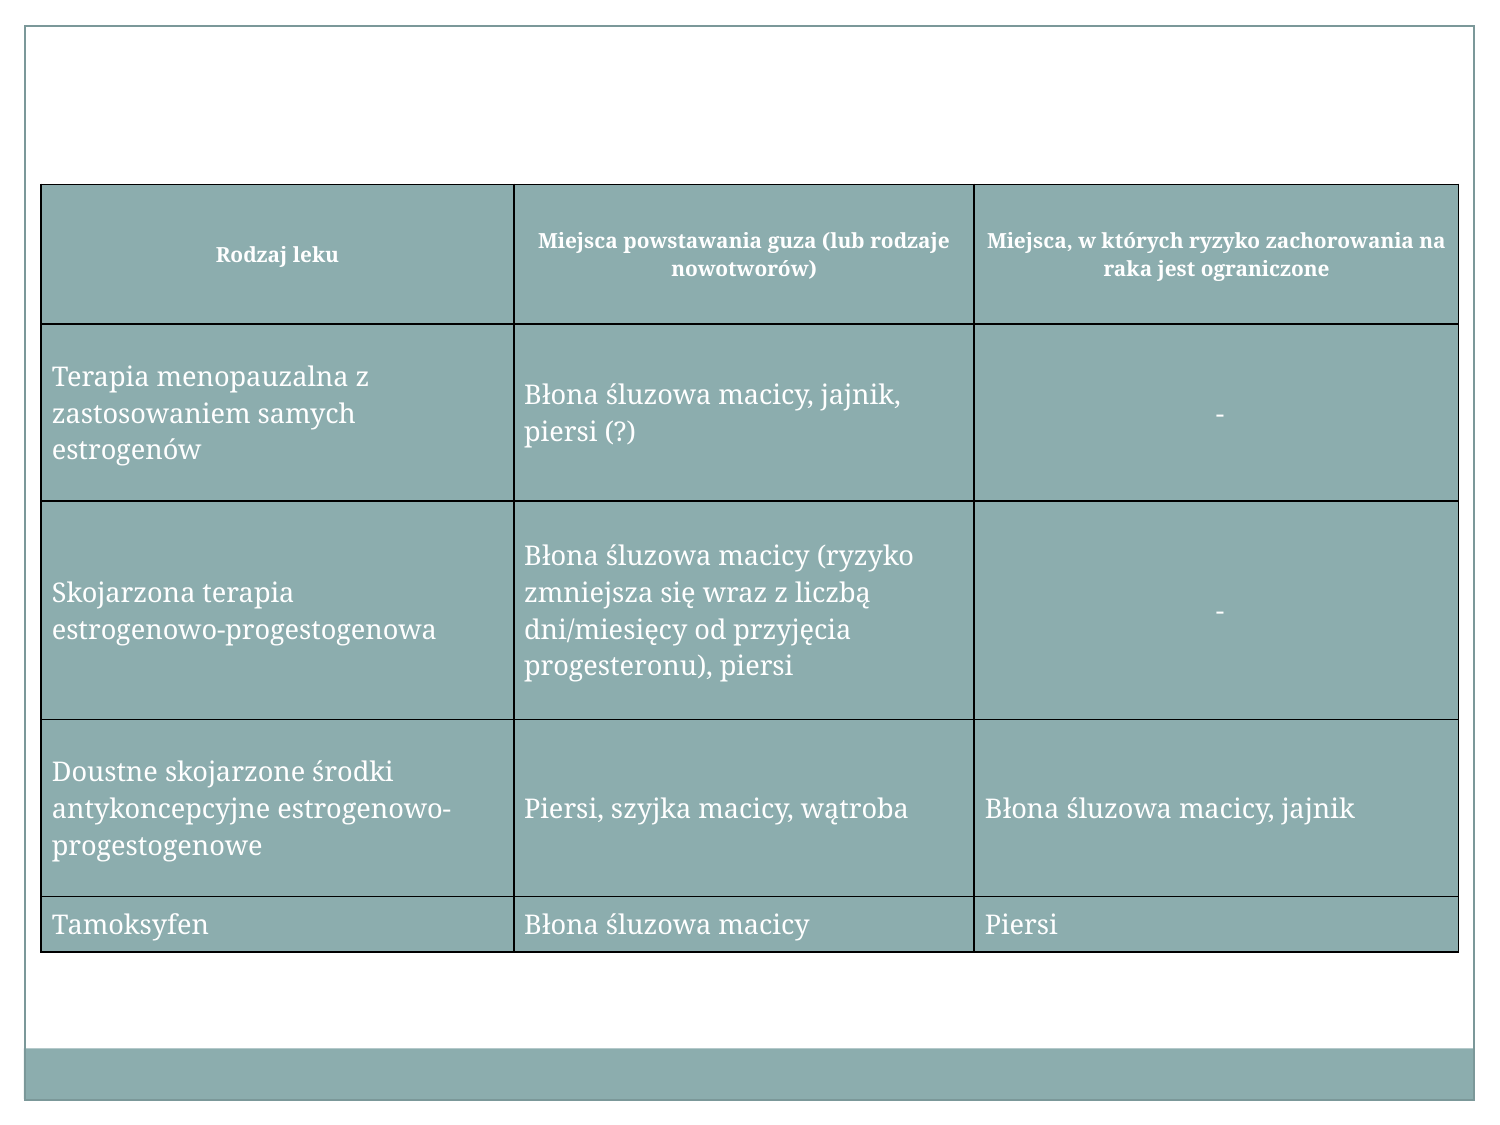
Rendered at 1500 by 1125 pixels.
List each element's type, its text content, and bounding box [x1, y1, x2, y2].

table_cell Błona śluzowa macicy (ryzyko zmniejsza się wraz z liczbą dni/miesięcy od przyjęcia progesteronu), piersi [515, 502, 973, 719]
table_cell Błona śluzowa macicy [515, 897, 973, 951]
title [99, 54, 1500, 180]
table_header Rodzaj leku [42, 185, 513, 323]
table_header Miejsca, w których ryzyko zachorowania na raka jest ograniczone [975, 185, 1458, 323]
table_cell Piersi, szyjka macicy, wątroba [515, 720, 973, 896]
table_cell - [975, 502, 1458, 719]
table_cell Doustne skojarzone środki antykoncepcyjne estrogenowo-progestogenowe [42, 720, 513, 896]
table_cell Terapia menopauzalna z zastosowaniem samych estrogenów [42, 325, 513, 500]
table_cell Tamoksyfen [42, 897, 513, 951]
table_cell Piersi [975, 897, 1458, 951]
table_cell Błona śluzowa macicy, jajnik, piersi (?) [515, 325, 973, 500]
table_cell - [975, 325, 1458, 500]
table_header Miejsca powstawania guza (lub rodzaje nowotworów) [515, 185, 973, 323]
table_cell Błona śluzowa macicy, jajnik [975, 720, 1458, 896]
table_cell Skojarzona terapia estrogenowo-progestogenowa [42, 502, 513, 719]
